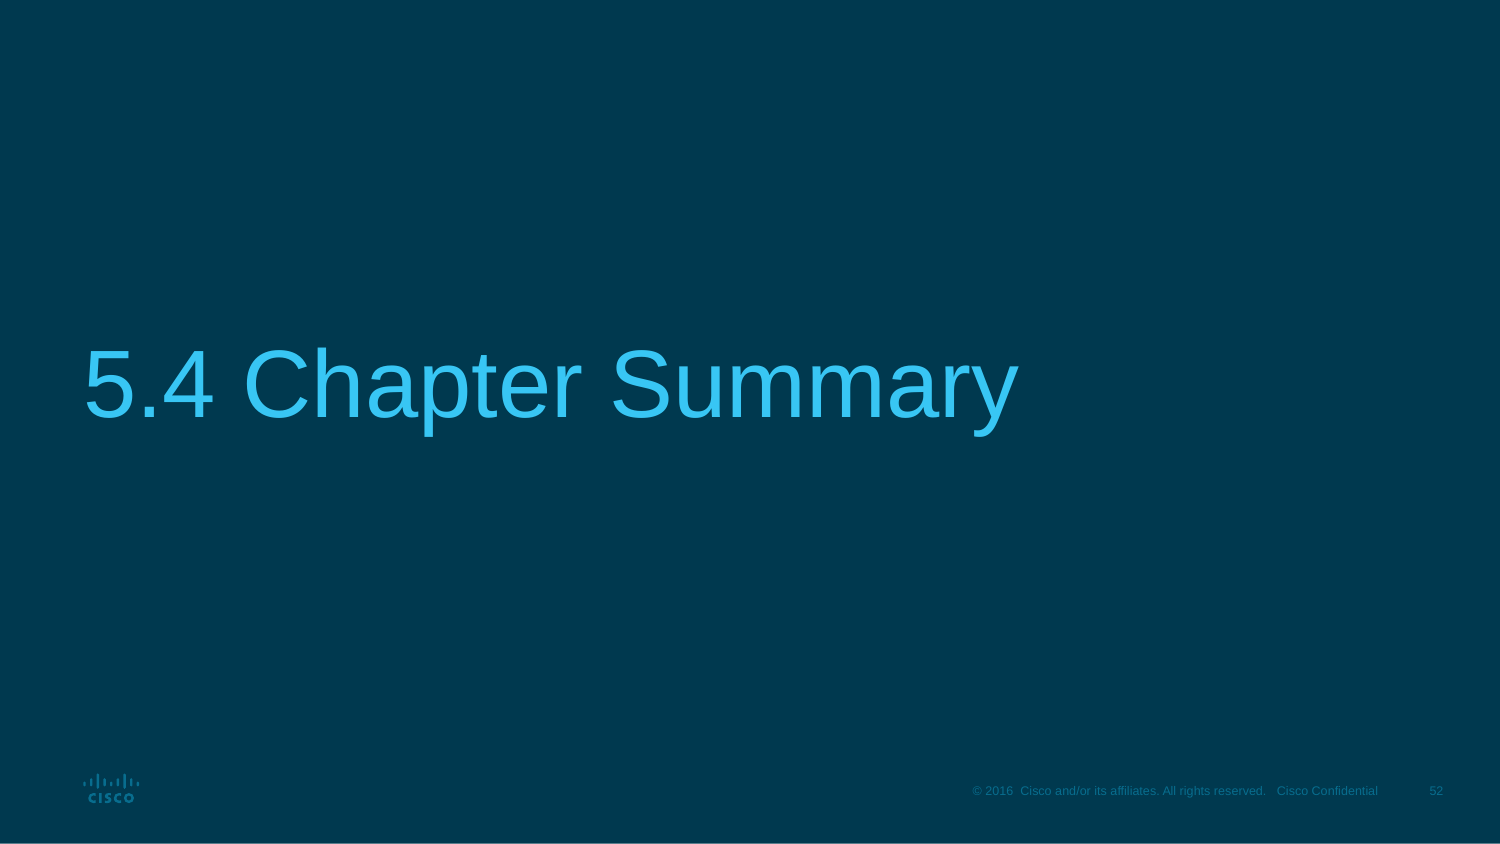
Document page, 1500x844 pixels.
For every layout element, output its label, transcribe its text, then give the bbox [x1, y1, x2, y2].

title 5.4 Chapter Summary [68, 150, 1315, 446]
